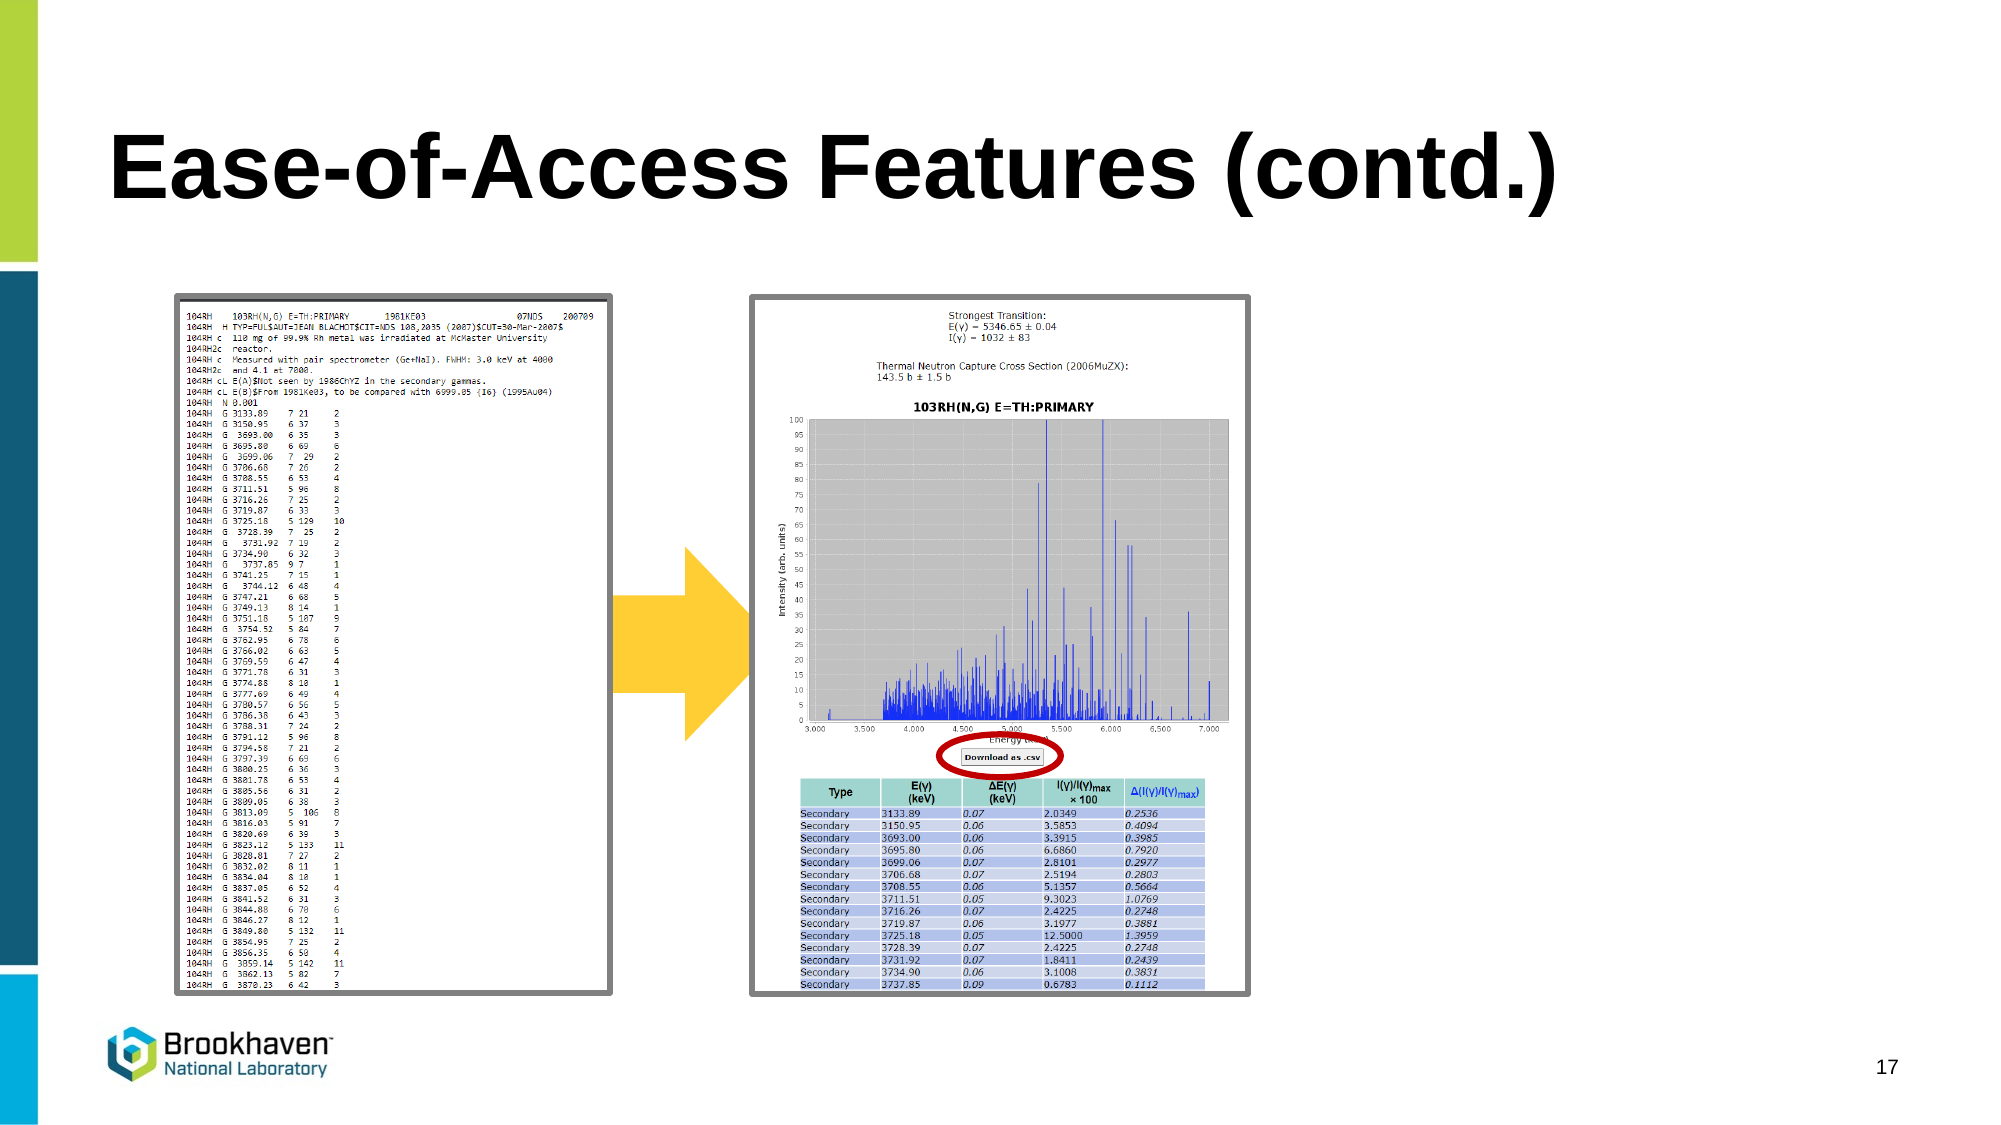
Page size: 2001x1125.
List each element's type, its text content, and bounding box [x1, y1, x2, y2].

text_box [613, 543, 749, 745]
slide_number 17 [1835, 1036, 1907, 1097]
picture [0, 0, 2001, 1125]
title Ease-of-Access Features (contd.) [93, 59, 1907, 278]
